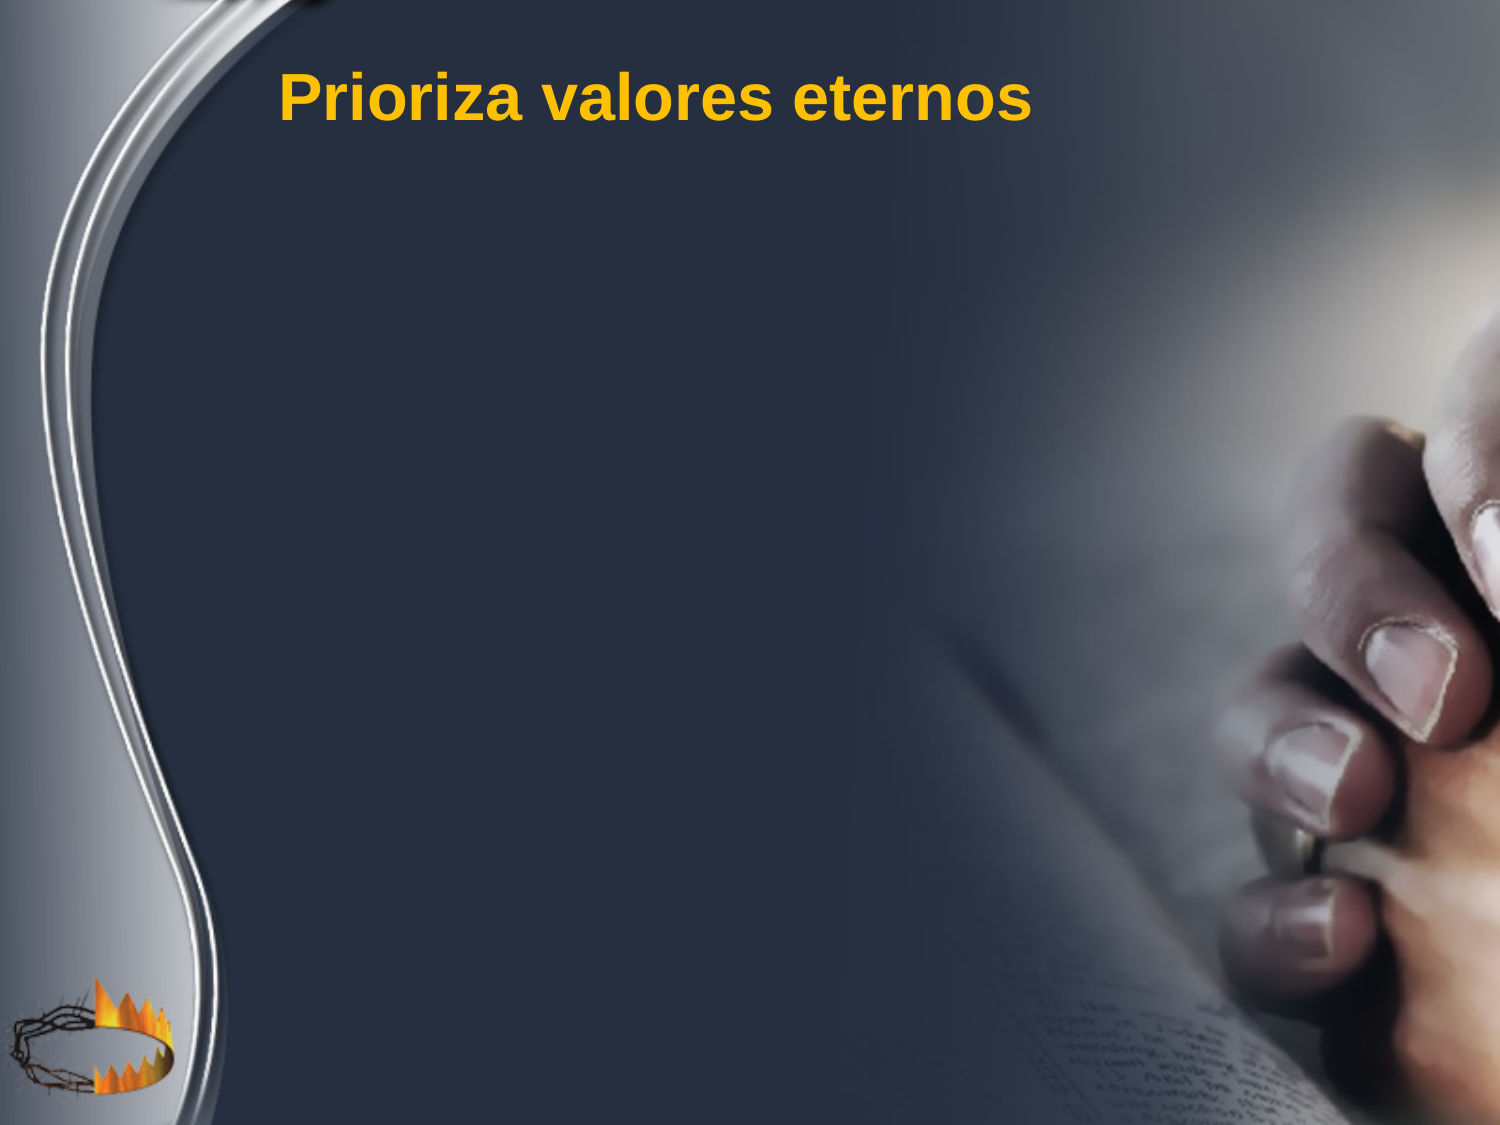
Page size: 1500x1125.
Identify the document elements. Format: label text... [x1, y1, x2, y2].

picture [0, 0, 1500, 1125]
text_box Prioriza valores eternos [257, 46, 1055, 142]
